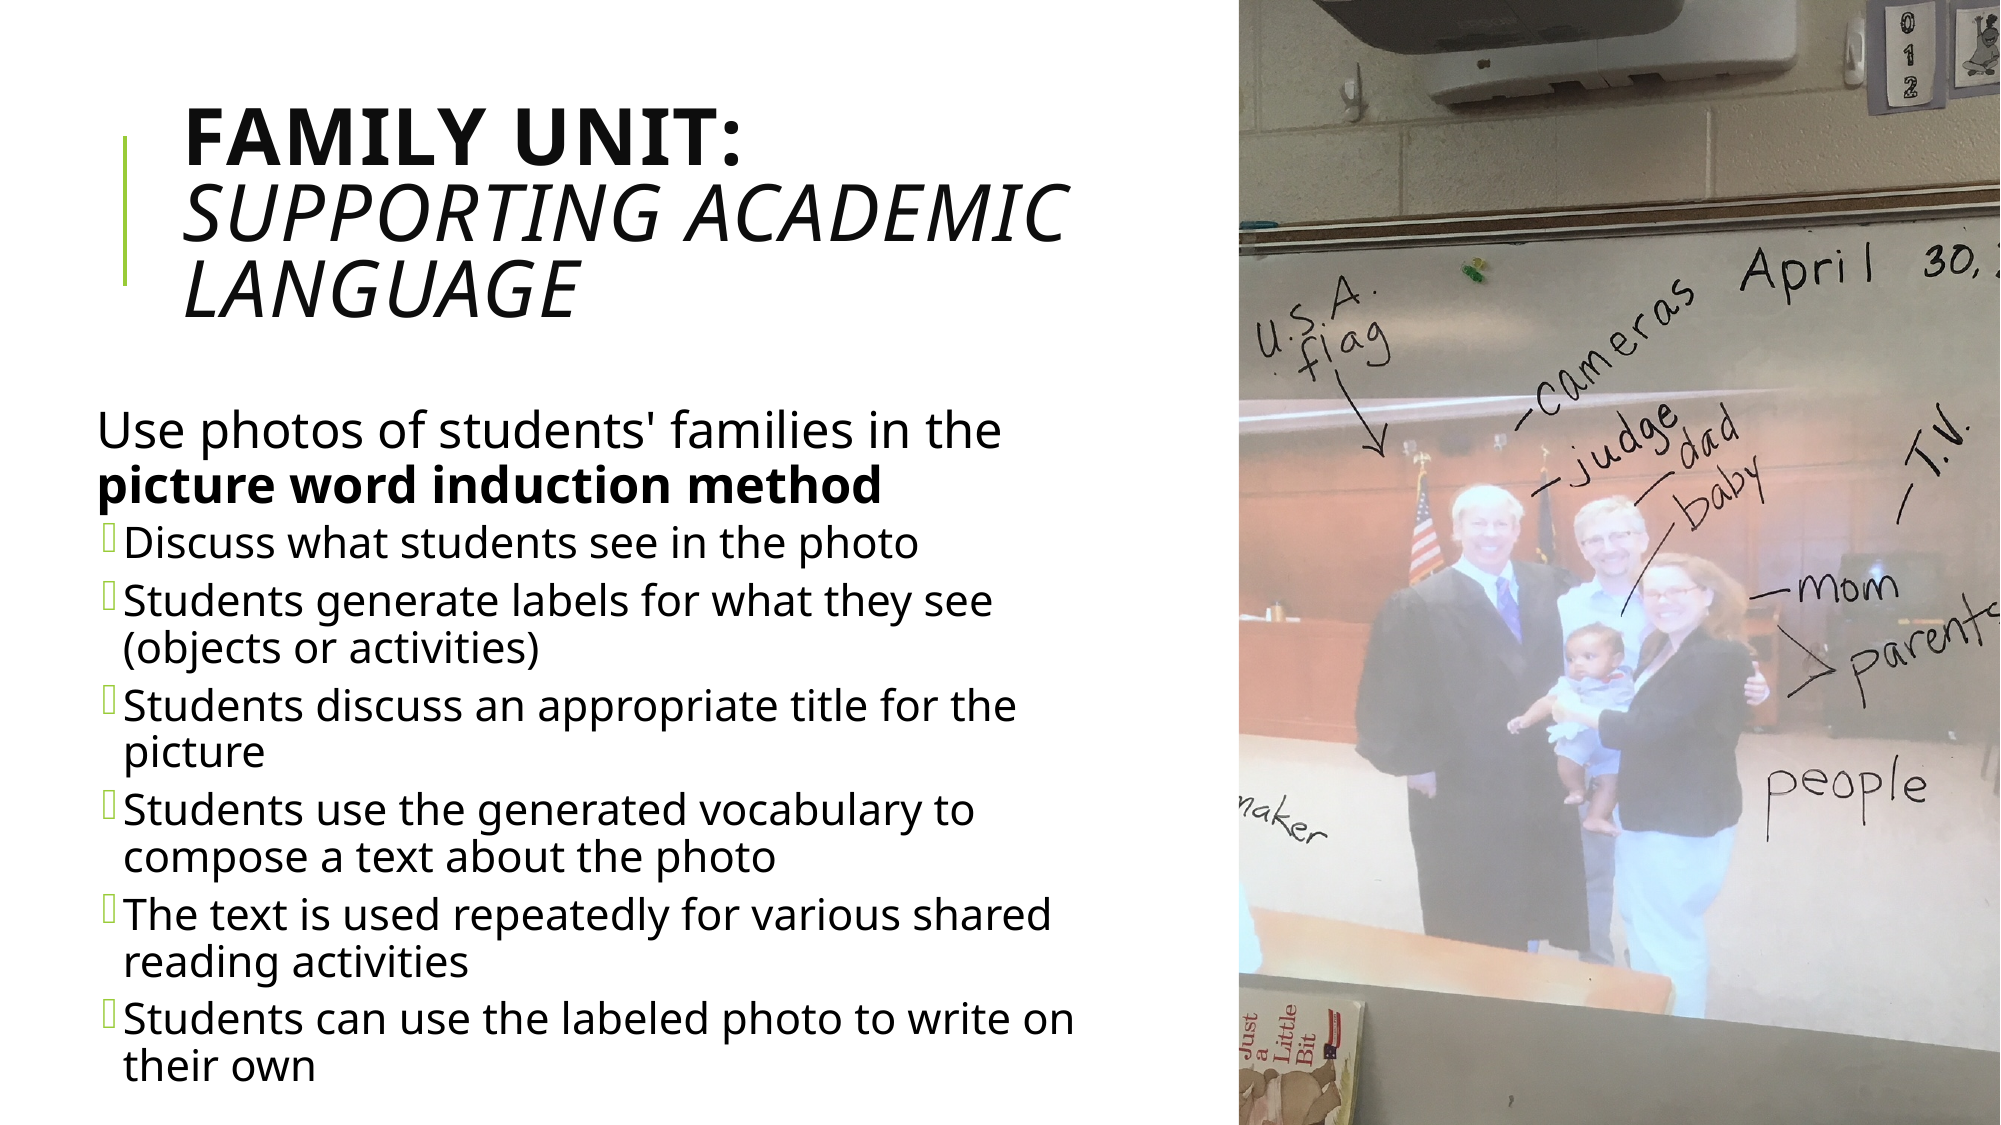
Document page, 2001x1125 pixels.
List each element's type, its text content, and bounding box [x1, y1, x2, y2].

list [1238, 0, 2000, 1125]
list Use photos of students' families in the picture word induction method Discuss what students see in the photo Students generate labels for what they see (objects or activities) Students discuss an appropriate title for the picture Students use the generated vocabulary to compose a text about the photo The text is used repeatedly for various shared reading activities Students can use the labeled photo to write on their own [74, 397, 1130, 1104]
title Family unit: supporting academic language [168, 96, 1164, 342]
